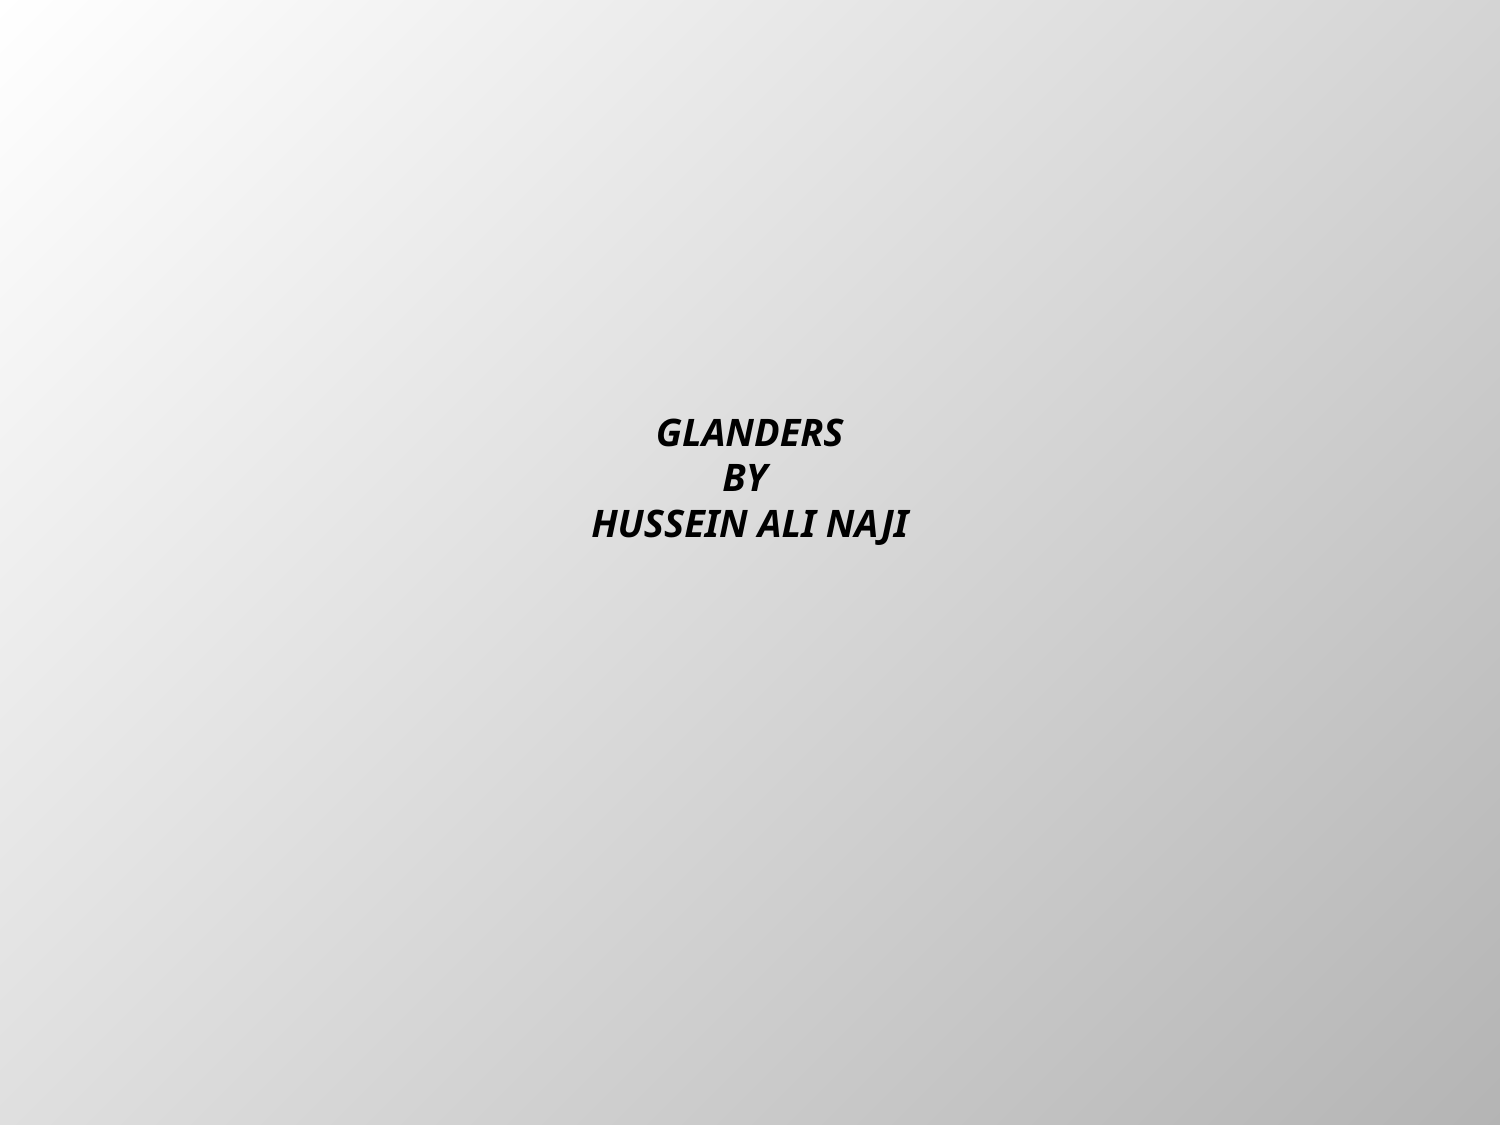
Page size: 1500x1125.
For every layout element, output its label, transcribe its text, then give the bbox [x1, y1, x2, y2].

title GLANDERS by Hussein Ali Naji [112, 128, 1388, 591]
